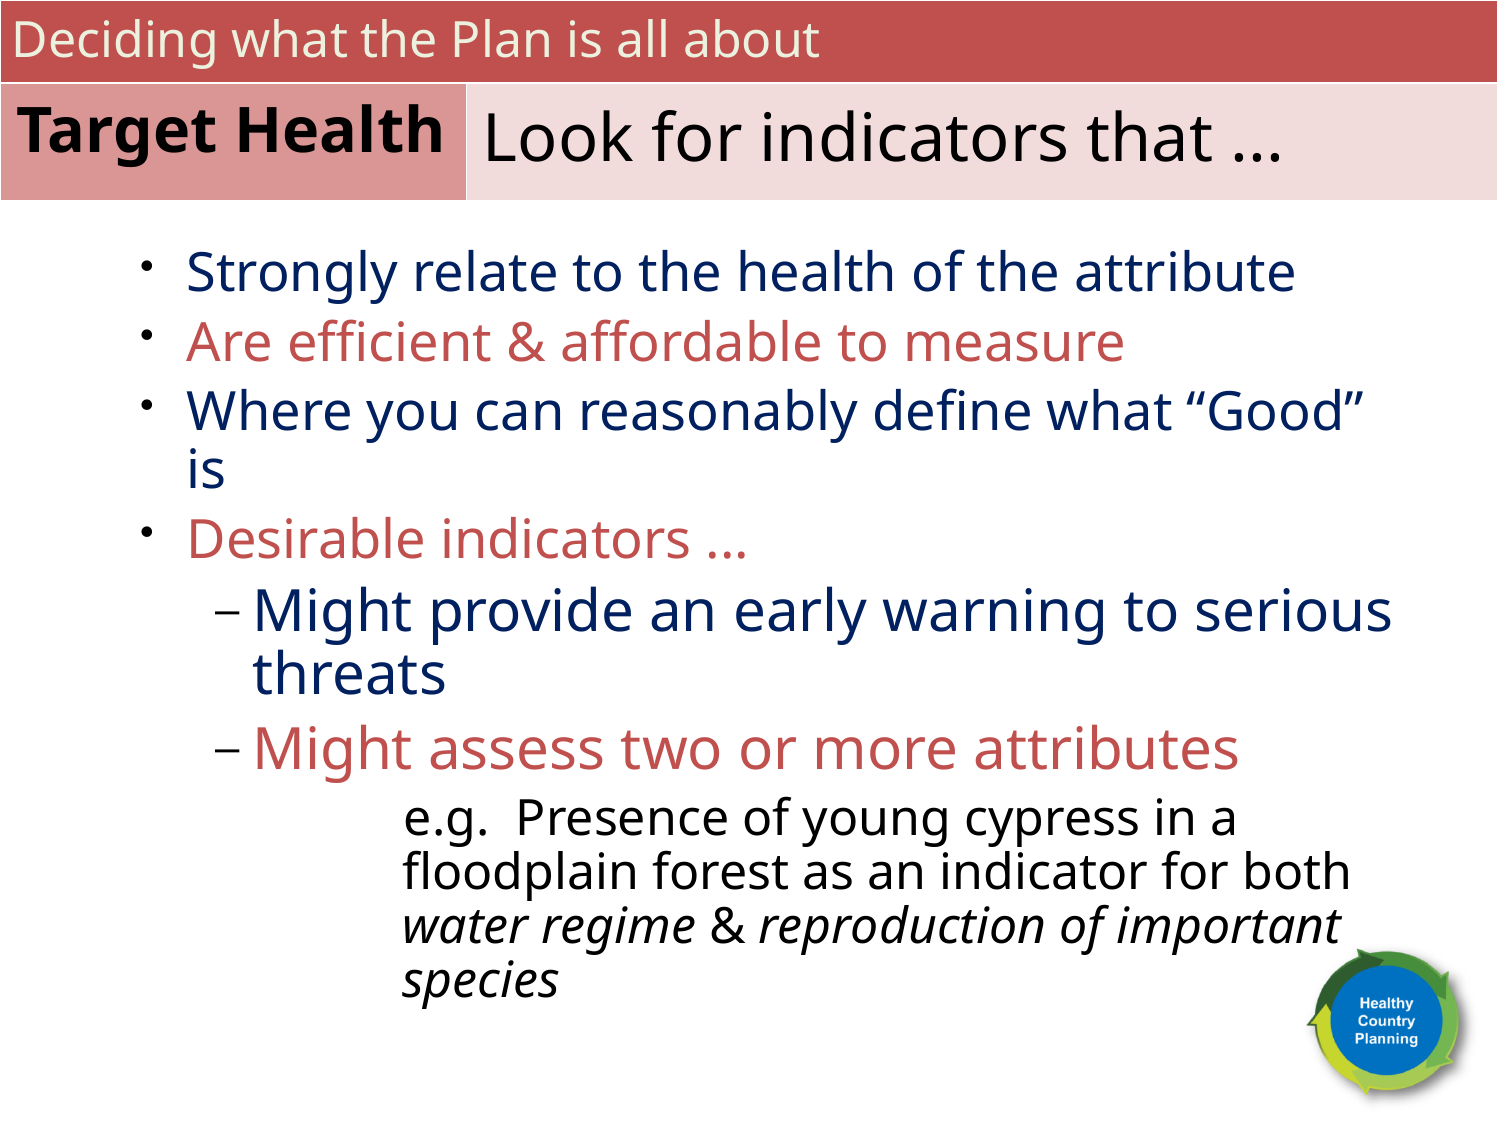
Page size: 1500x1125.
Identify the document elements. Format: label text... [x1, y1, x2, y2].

list Deciding what the Plan is all about [0, 0, 1494, 76]
list Look for indicators that ... [467, 86, 1500, 189]
list Strongly relate to the health of the attribute Are efficient & affordable to measure Where you can reasonably define what “Good” is Desirable indicators ... Might provide an early warning to serious threats Might assess two or more attributes e.g. Presence of young cypress in a floodplain forest as an indicator for both water regime & reproduction of important species [50, 237, 1425, 980]
picture [1287, 937, 1498, 1125]
list Target Health [0, 82, 463, 189]
